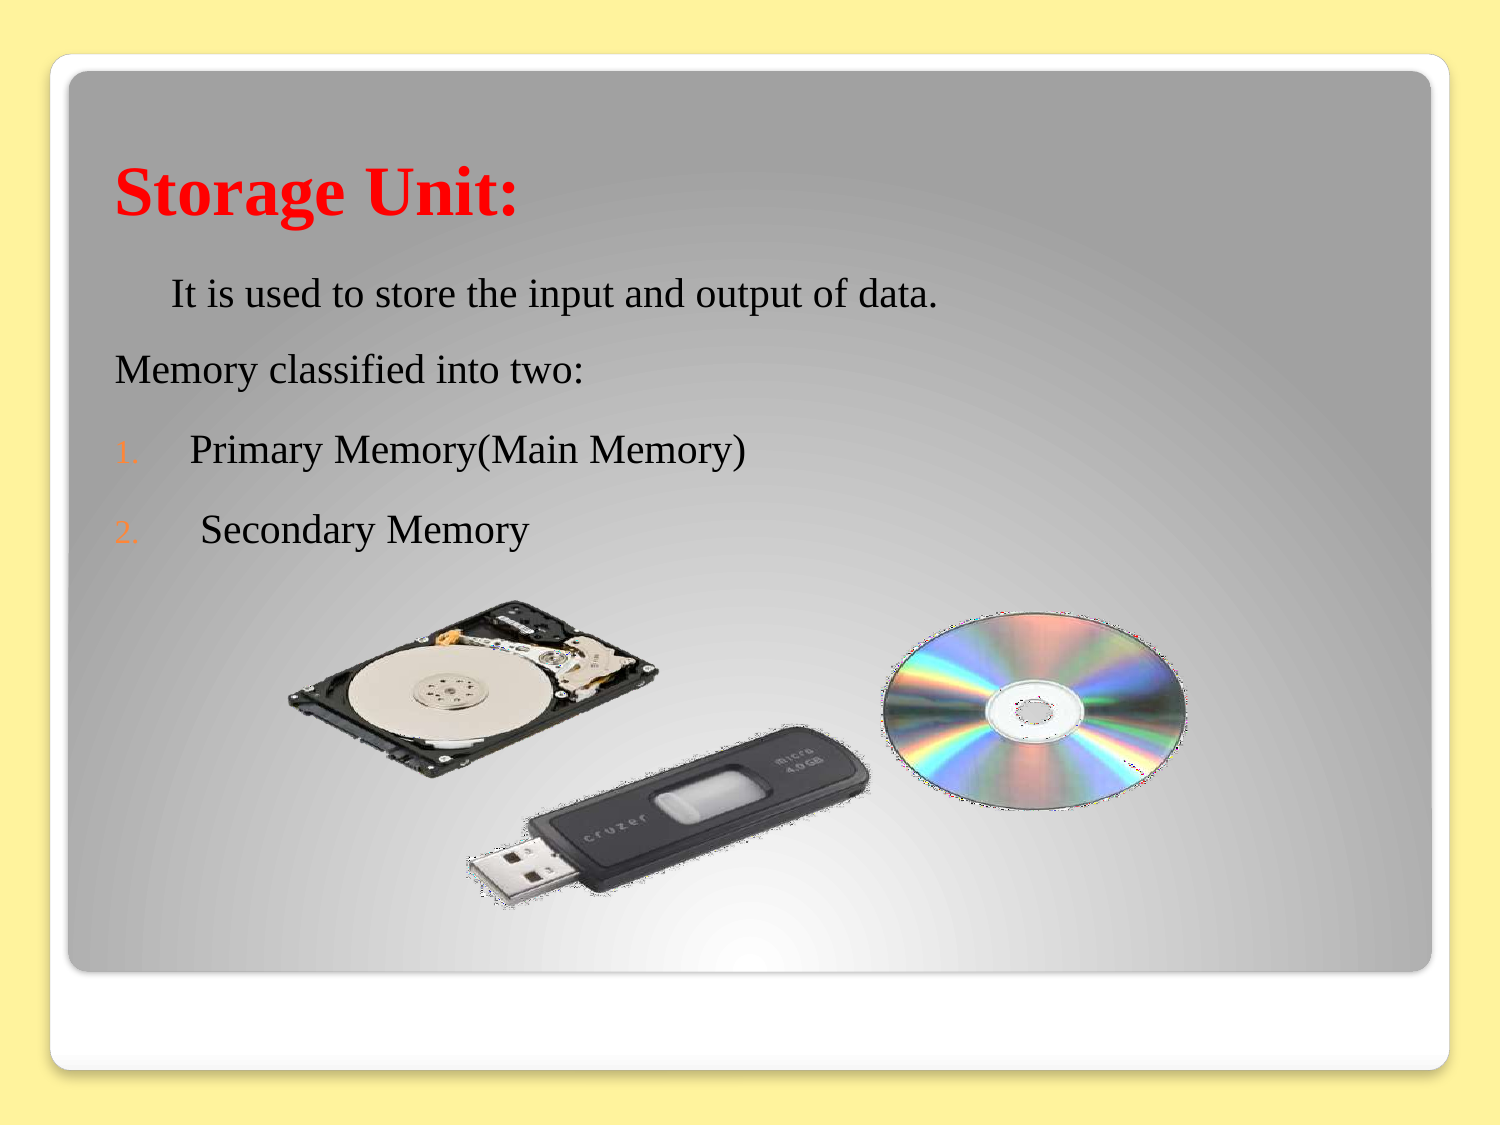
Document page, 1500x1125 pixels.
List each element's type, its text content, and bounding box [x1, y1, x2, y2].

list Storage Unit: It is used to store the input and output of data. Memory classified into two: Primary Memory(Main Memory) Secondary Memory [82, 86, 1425, 1050]
text_box [287, 599, 1188, 910]
